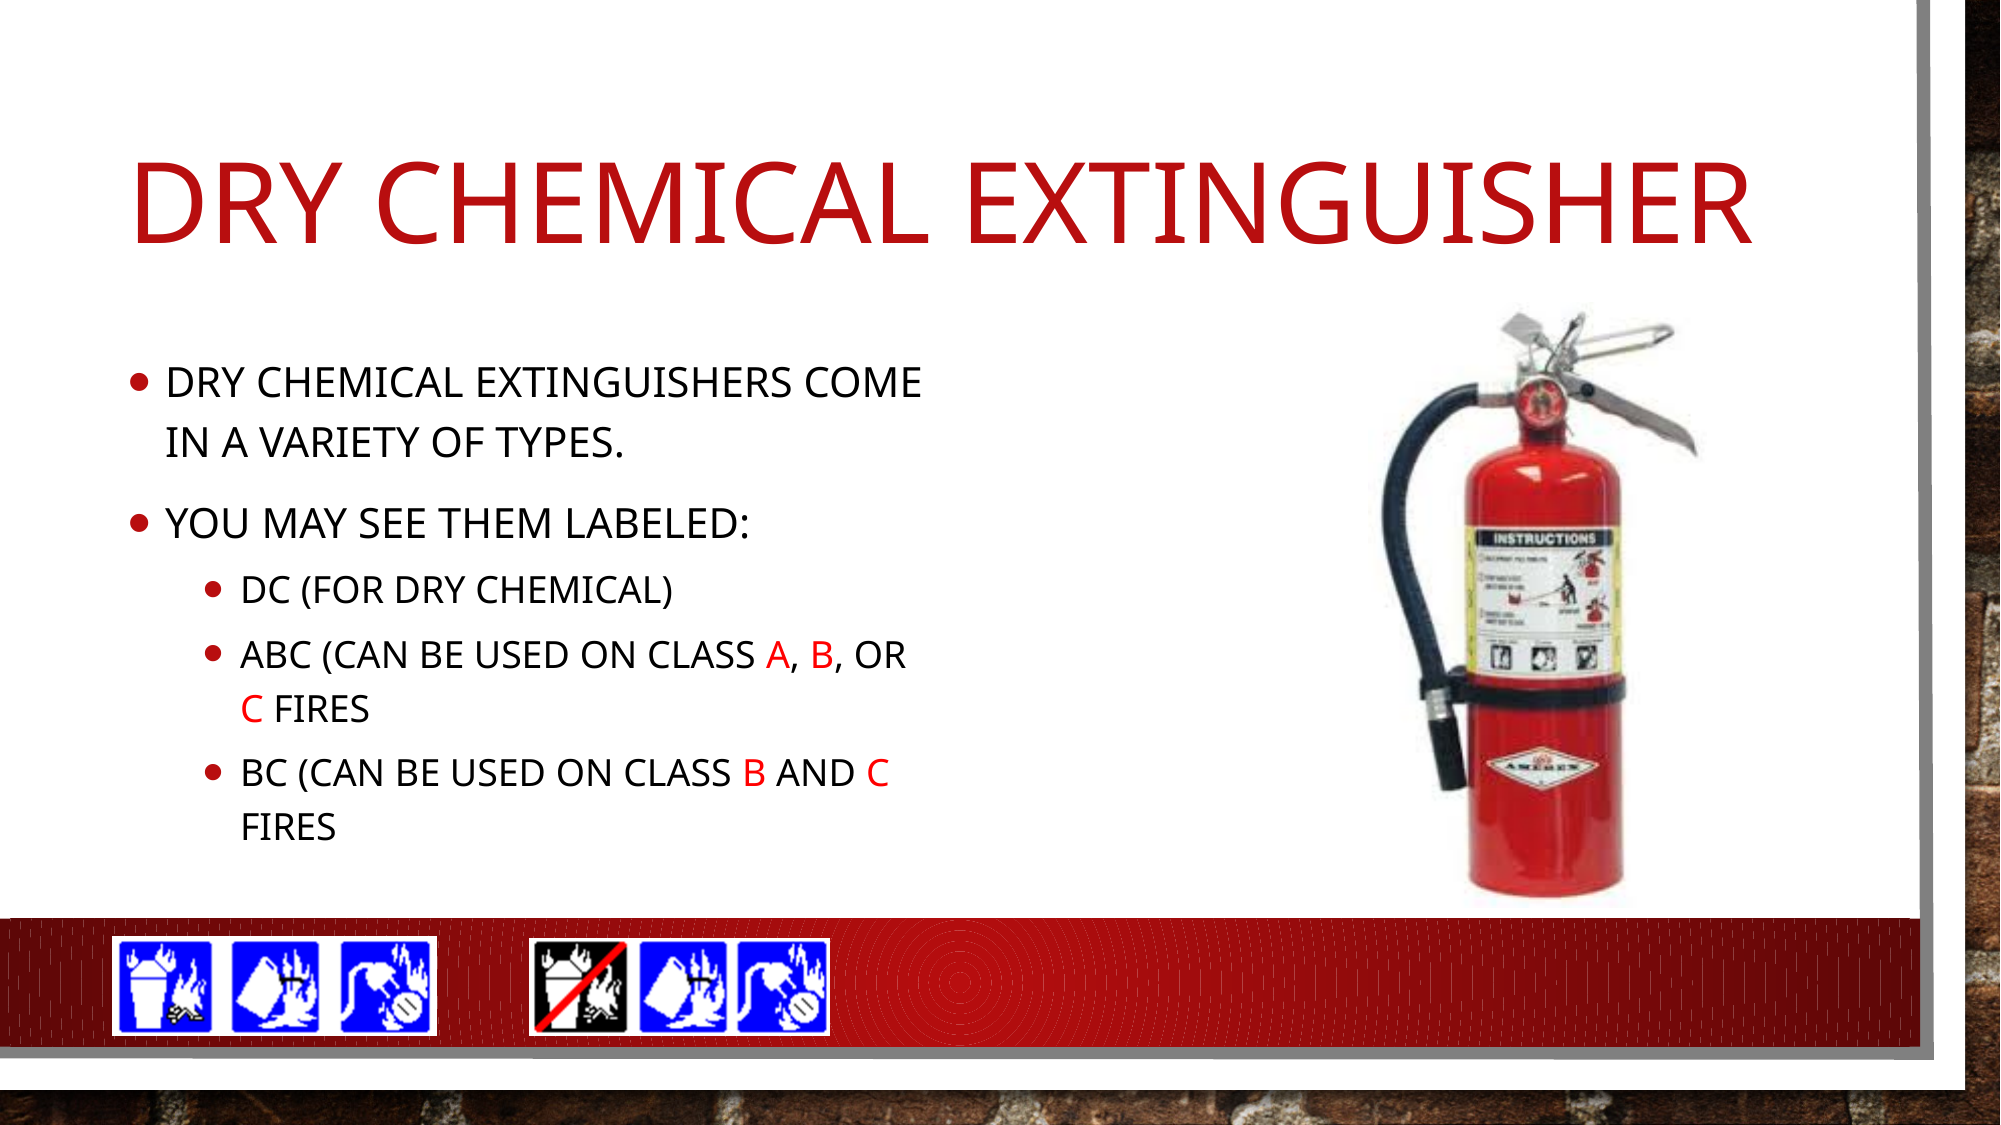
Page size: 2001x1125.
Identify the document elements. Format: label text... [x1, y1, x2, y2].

picture [529, 938, 831, 1036]
title Dry chemical extinguisher [112, 112, 1818, 303]
picture [112, 936, 437, 1036]
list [1368, 302, 1707, 909]
list Dry chemical extinguishers come in a variety of types. You may see them labeled: DC (for dry chemical) ABC (can be used on class a, b, or c fires Bc (can be used on class b and c fires [112, 338, 948, 882]
picture [0, 0, 2000, 1125]
